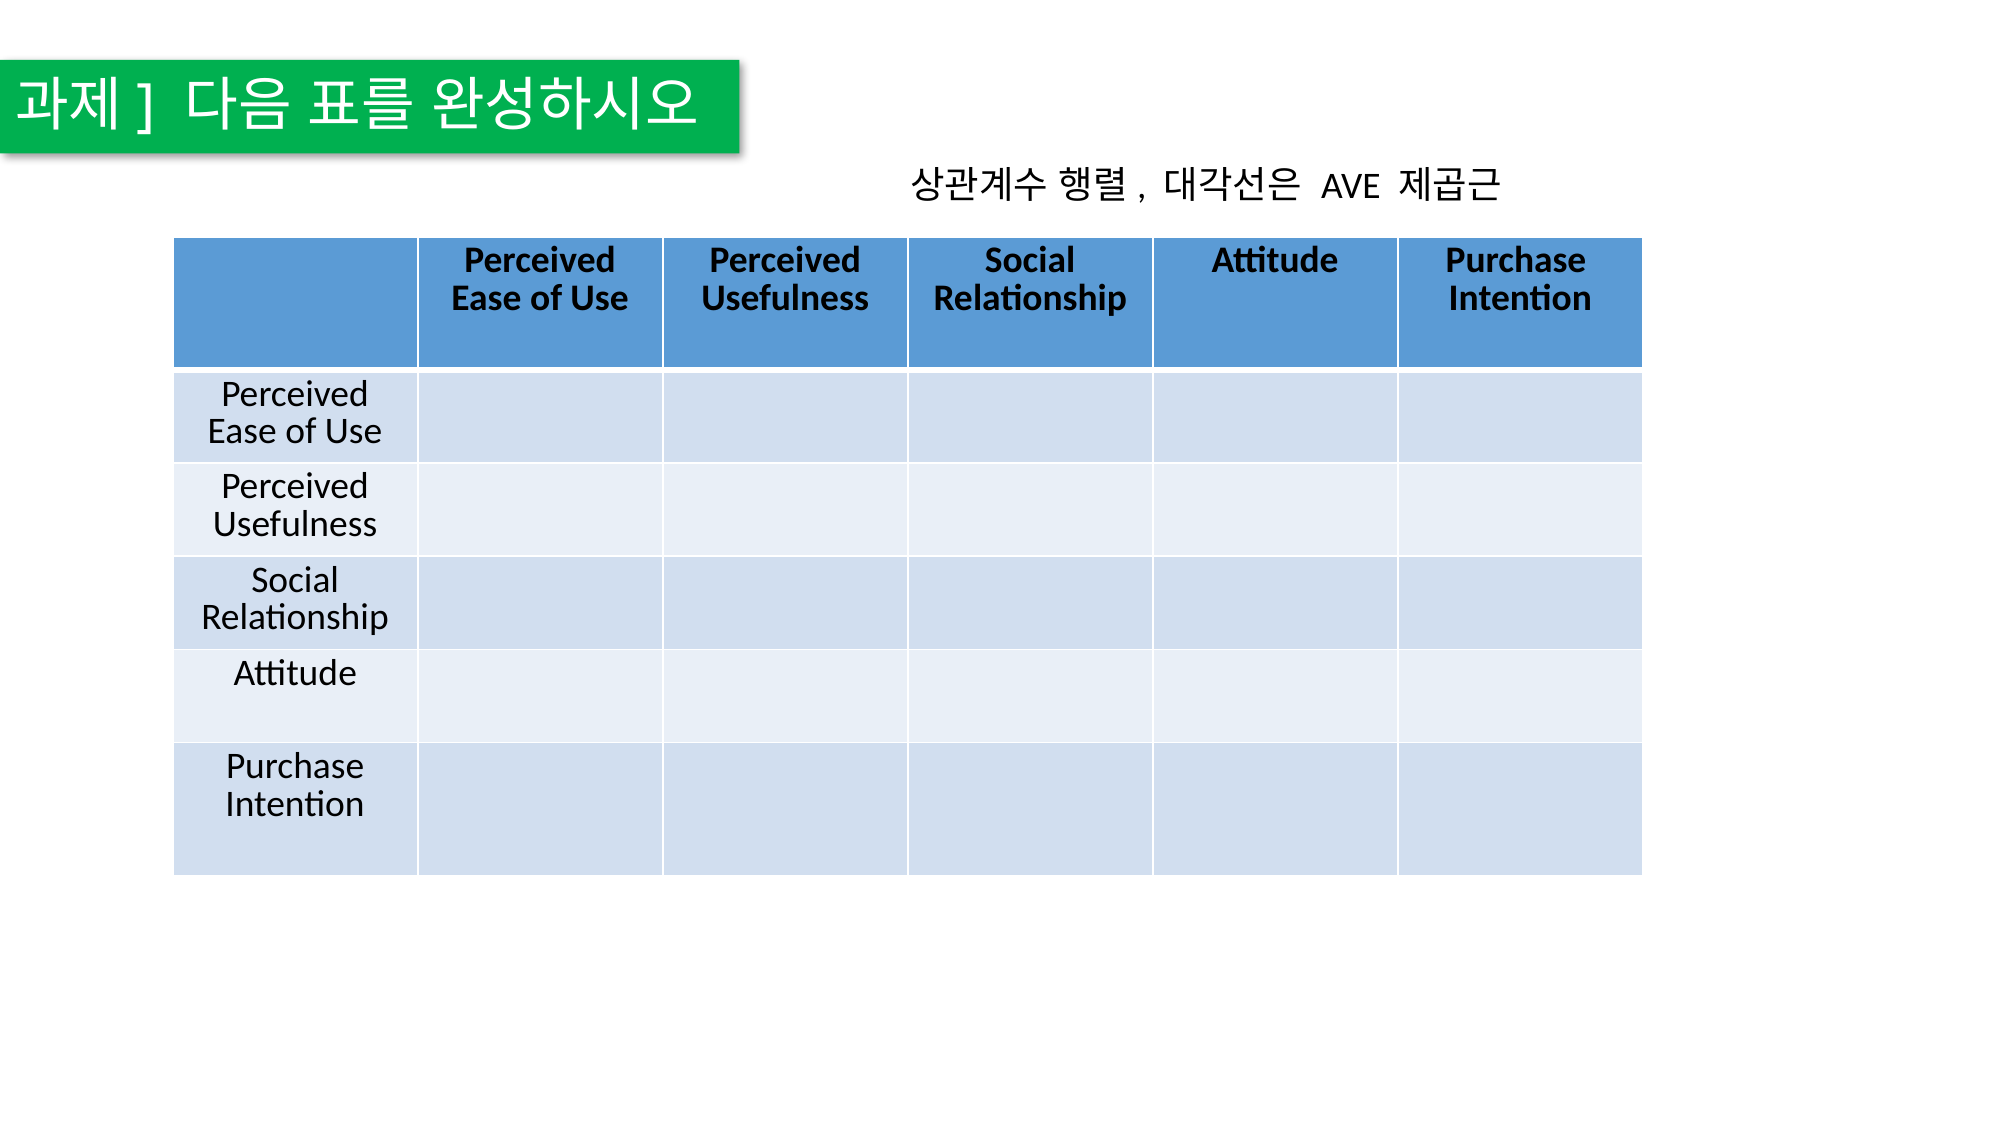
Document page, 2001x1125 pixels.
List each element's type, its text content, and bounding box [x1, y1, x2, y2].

table_cell [1154, 464, 1397, 555]
table_cell [664, 557, 907, 649]
table_cell [909, 743, 1152, 875]
table_cell [1399, 557, 1642, 649]
table_cell [664, 464, 907, 555]
table_cell Social Relationship [174, 557, 417, 649]
table_cell [1154, 373, 1397, 462]
table_cell [664, 650, 907, 742]
table_cell [419, 373, 662, 462]
table_cell [419, 557, 662, 649]
table_cell [1399, 743, 1642, 875]
table_cell [909, 373, 1152, 462]
table_header [174, 238, 417, 367]
table_cell [1154, 743, 1397, 875]
table_header Purchase Intention [1399, 238, 1642, 367]
table_cell Attitude [174, 650, 417, 742]
table_header Attitude [1154, 238, 1397, 367]
table_cell [909, 464, 1152, 555]
table_cell [1399, 464, 1642, 555]
table_cell [1399, 373, 1642, 462]
table_cell [909, 557, 1152, 649]
table_cell Perceived Ease of Use [174, 373, 417, 462]
table_cell Perceived Usefulness [174, 464, 417, 555]
table_cell [1399, 650, 1642, 742]
text_box 과제] 다음 표를 완성하시오 [0, 59, 740, 154]
table_cell [1154, 557, 1397, 649]
table_cell [909, 650, 1152, 742]
table_cell [419, 743, 662, 875]
table_cell [664, 743, 907, 875]
table_cell [1154, 650, 1397, 742]
table_cell [664, 373, 907, 462]
table_cell [419, 464, 662, 555]
table_header Perceived Ease of Use [419, 238, 662, 367]
table_header Perceived Usefulness [664, 238, 907, 367]
table_cell Purchase Intention [174, 743, 417, 875]
text_box 상관계수 행렬, 대각선은 AVE 제곱근 [895, 153, 1517, 214]
table_header Social Relationship [909, 238, 1152, 367]
table_cell [419, 650, 662, 742]
